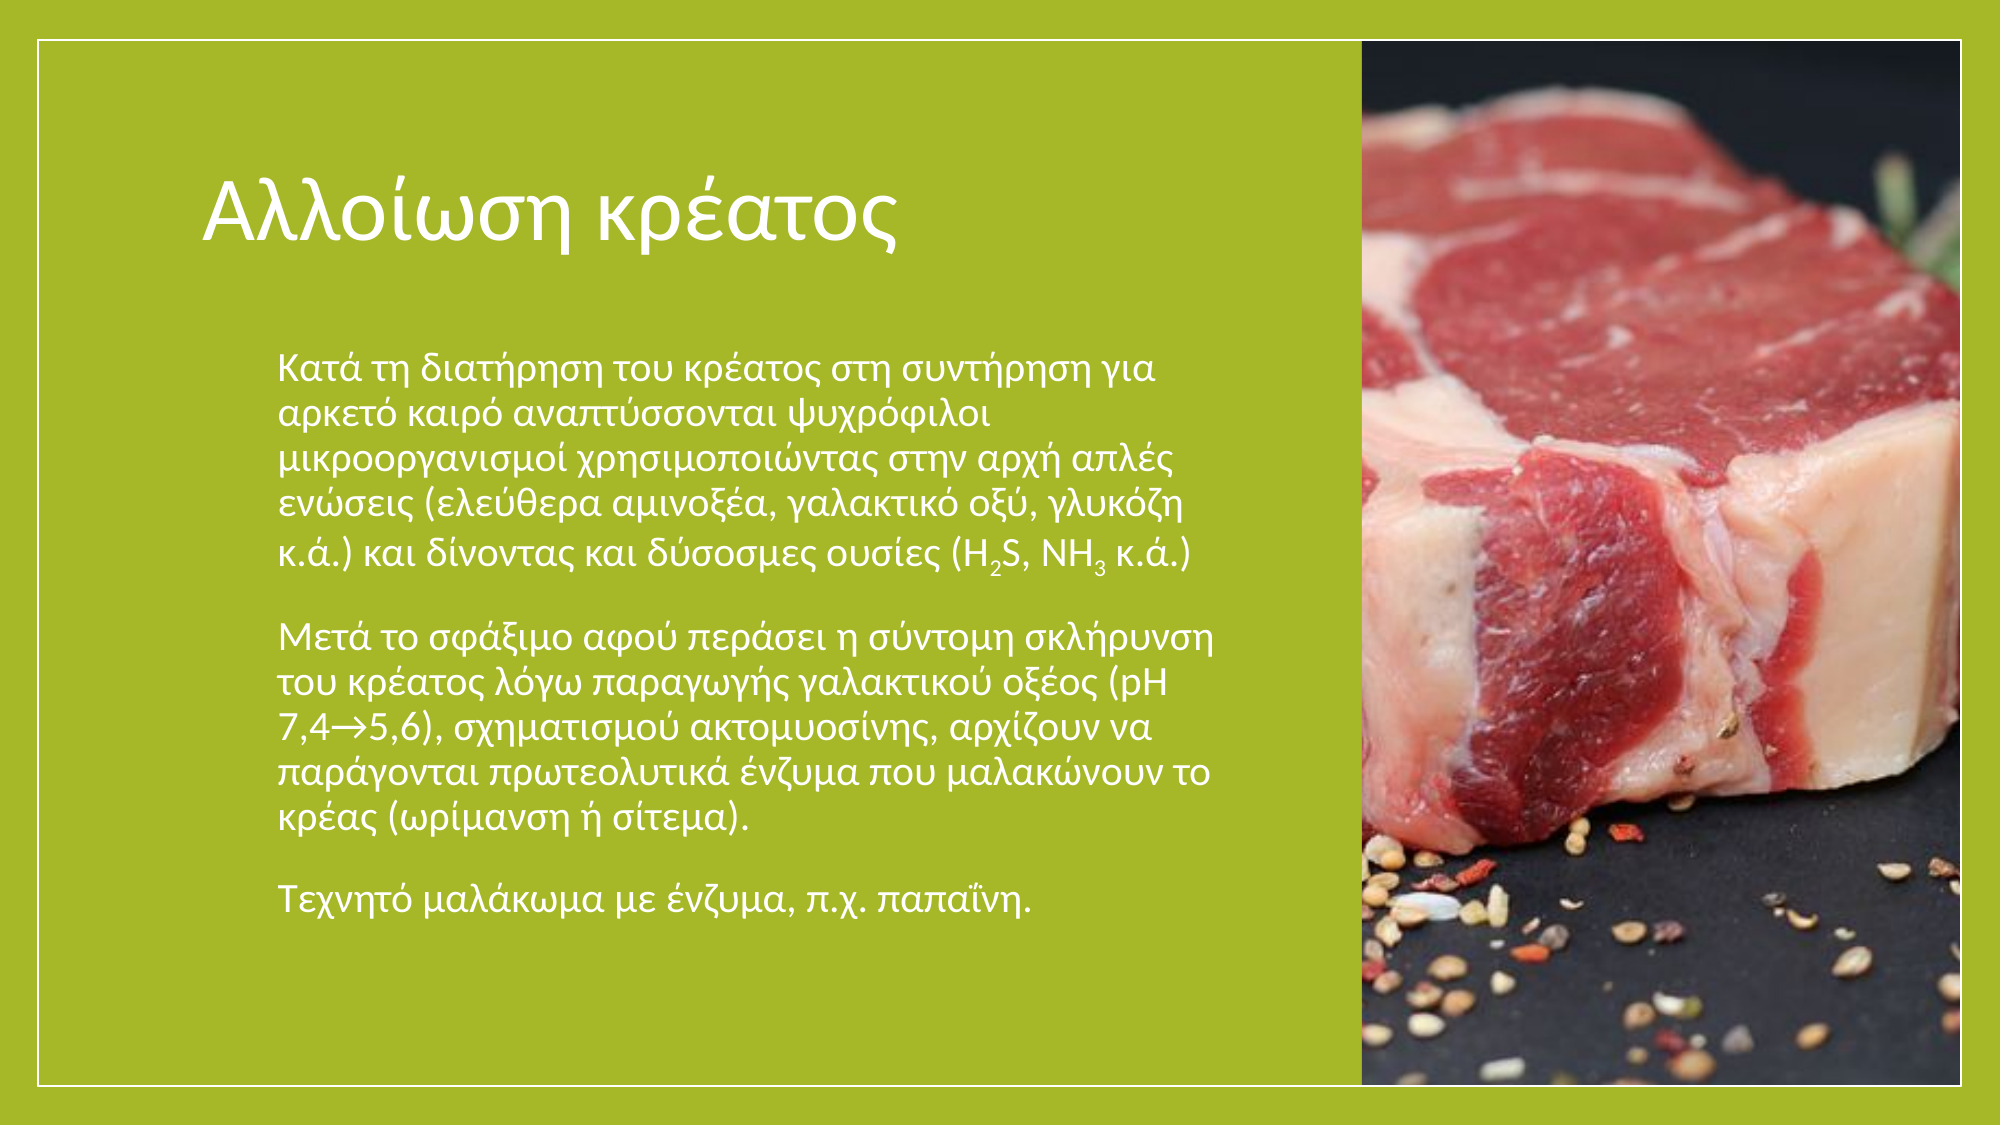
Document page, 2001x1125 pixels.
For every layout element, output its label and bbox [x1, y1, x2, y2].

text_box [36, 38, 1360, 1088]
picture [1361, 39, 1961, 1087]
